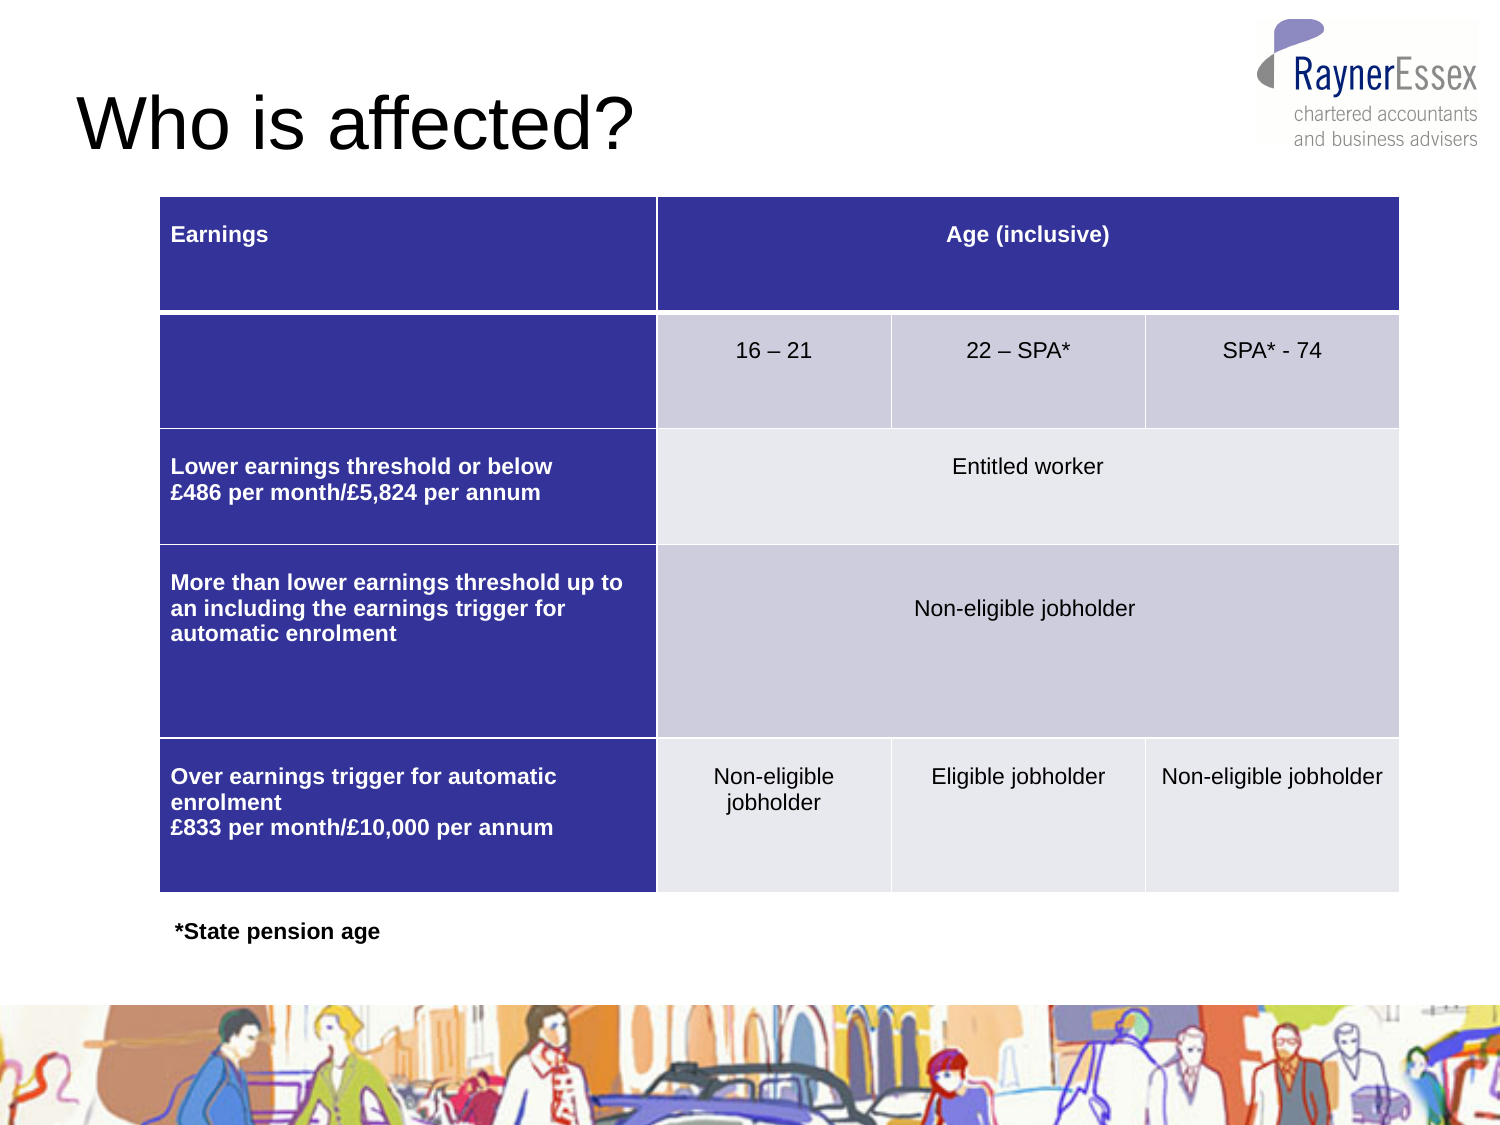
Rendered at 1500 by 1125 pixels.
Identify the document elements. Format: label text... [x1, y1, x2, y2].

table_cell Lower earnings threshold or below £486 per month/£5,824 per annum [160, 429, 656, 544]
table_cell SPA* - 74 [1146, 315, 1399, 428]
table_cell [160, 315, 656, 428]
table_header Age (inclusive) [658, 197, 1399, 310]
table_cell Non-eligible jobholder [1146, 739, 1399, 892]
text_box *State pension age [159, 909, 396, 952]
table_cell Non-eligible jobholder [658, 545, 1399, 737]
table_cell 16 – 21 [658, 315, 891, 428]
table_cell More than lower earnings threshold up to an including the earnings trigger for automatic enrolment [160, 545, 656, 737]
table_cell Entitled worker [658, 429, 1399, 544]
table_cell Over earnings trigger for automatic enrolment £833 per month/£10,000 per annum [160, 739, 656, 892]
table_cell 22 – SPA* [892, 315, 1145, 428]
table_header Earnings [160, 197, 656, 310]
table_cell Non-eligible jobholder [658, 739, 891, 892]
picture [0, 1005, 1500, 1125]
table_cell Eligible jobholder [892, 739, 1145, 892]
title Who is affected? [61, 66, 1412, 254]
picture [1257, 19, 1477, 146]
